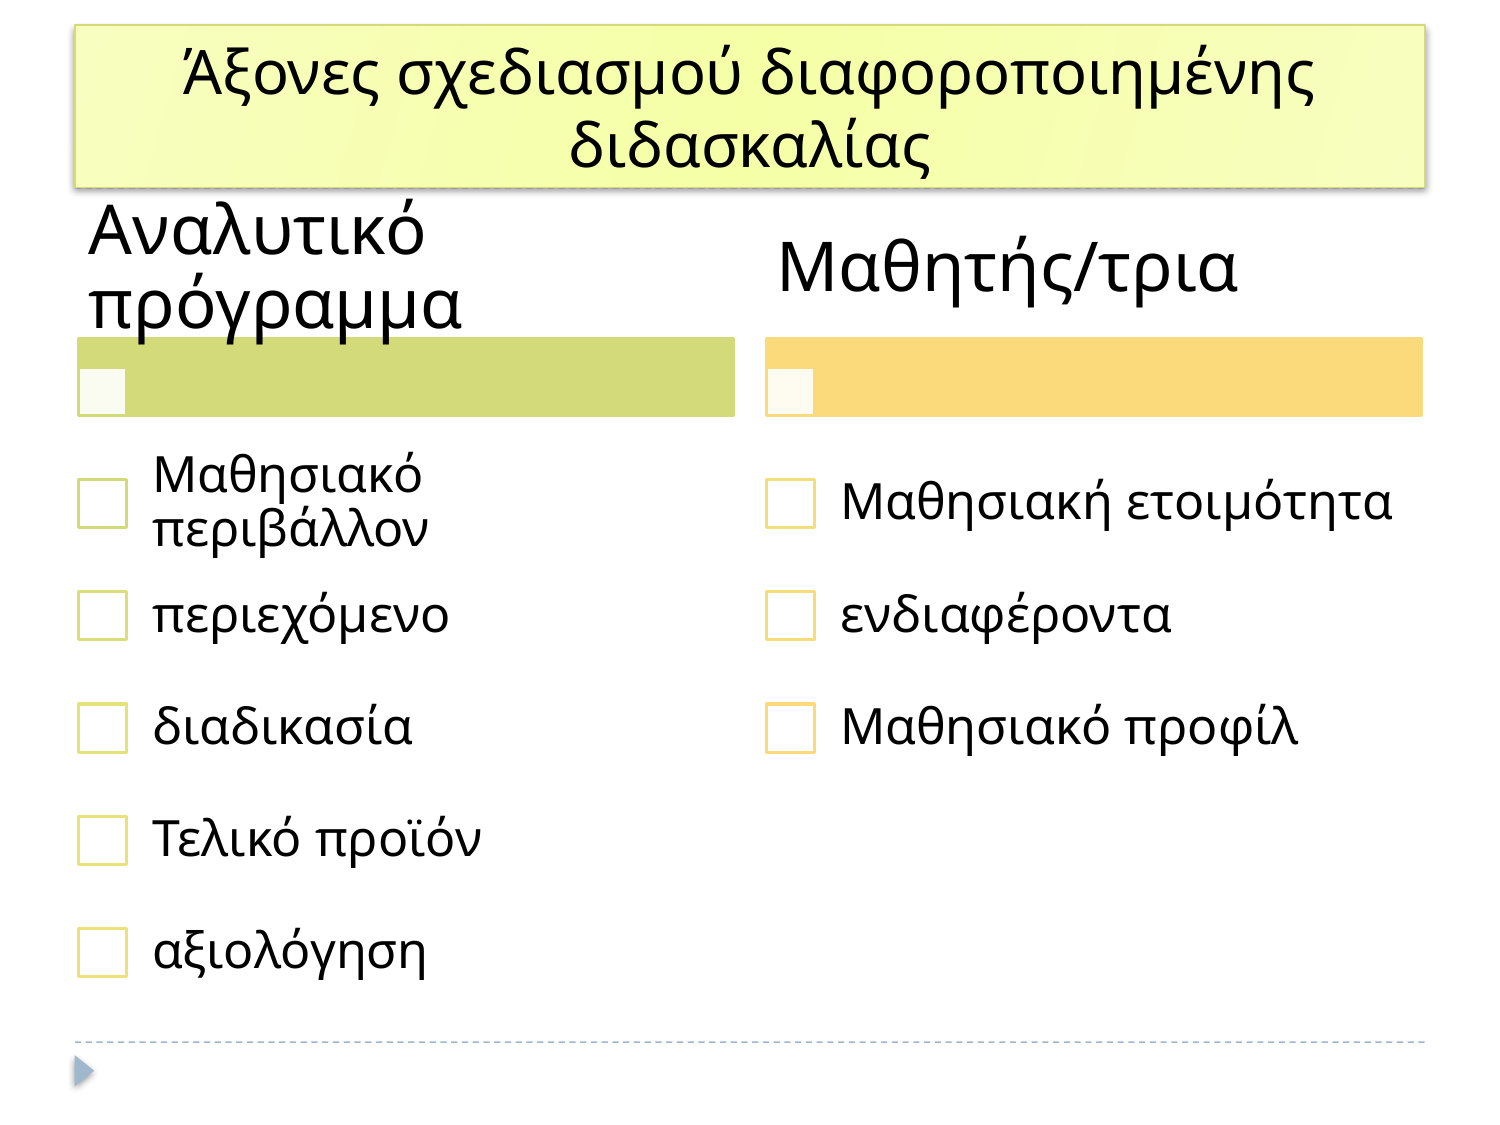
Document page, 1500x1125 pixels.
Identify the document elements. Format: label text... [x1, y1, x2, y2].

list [74, 199, 1426, 1011]
title Άξονες σχεδιασμού διαφοροποιημένης διδασκαλίας [74, 24, 1426, 188]
